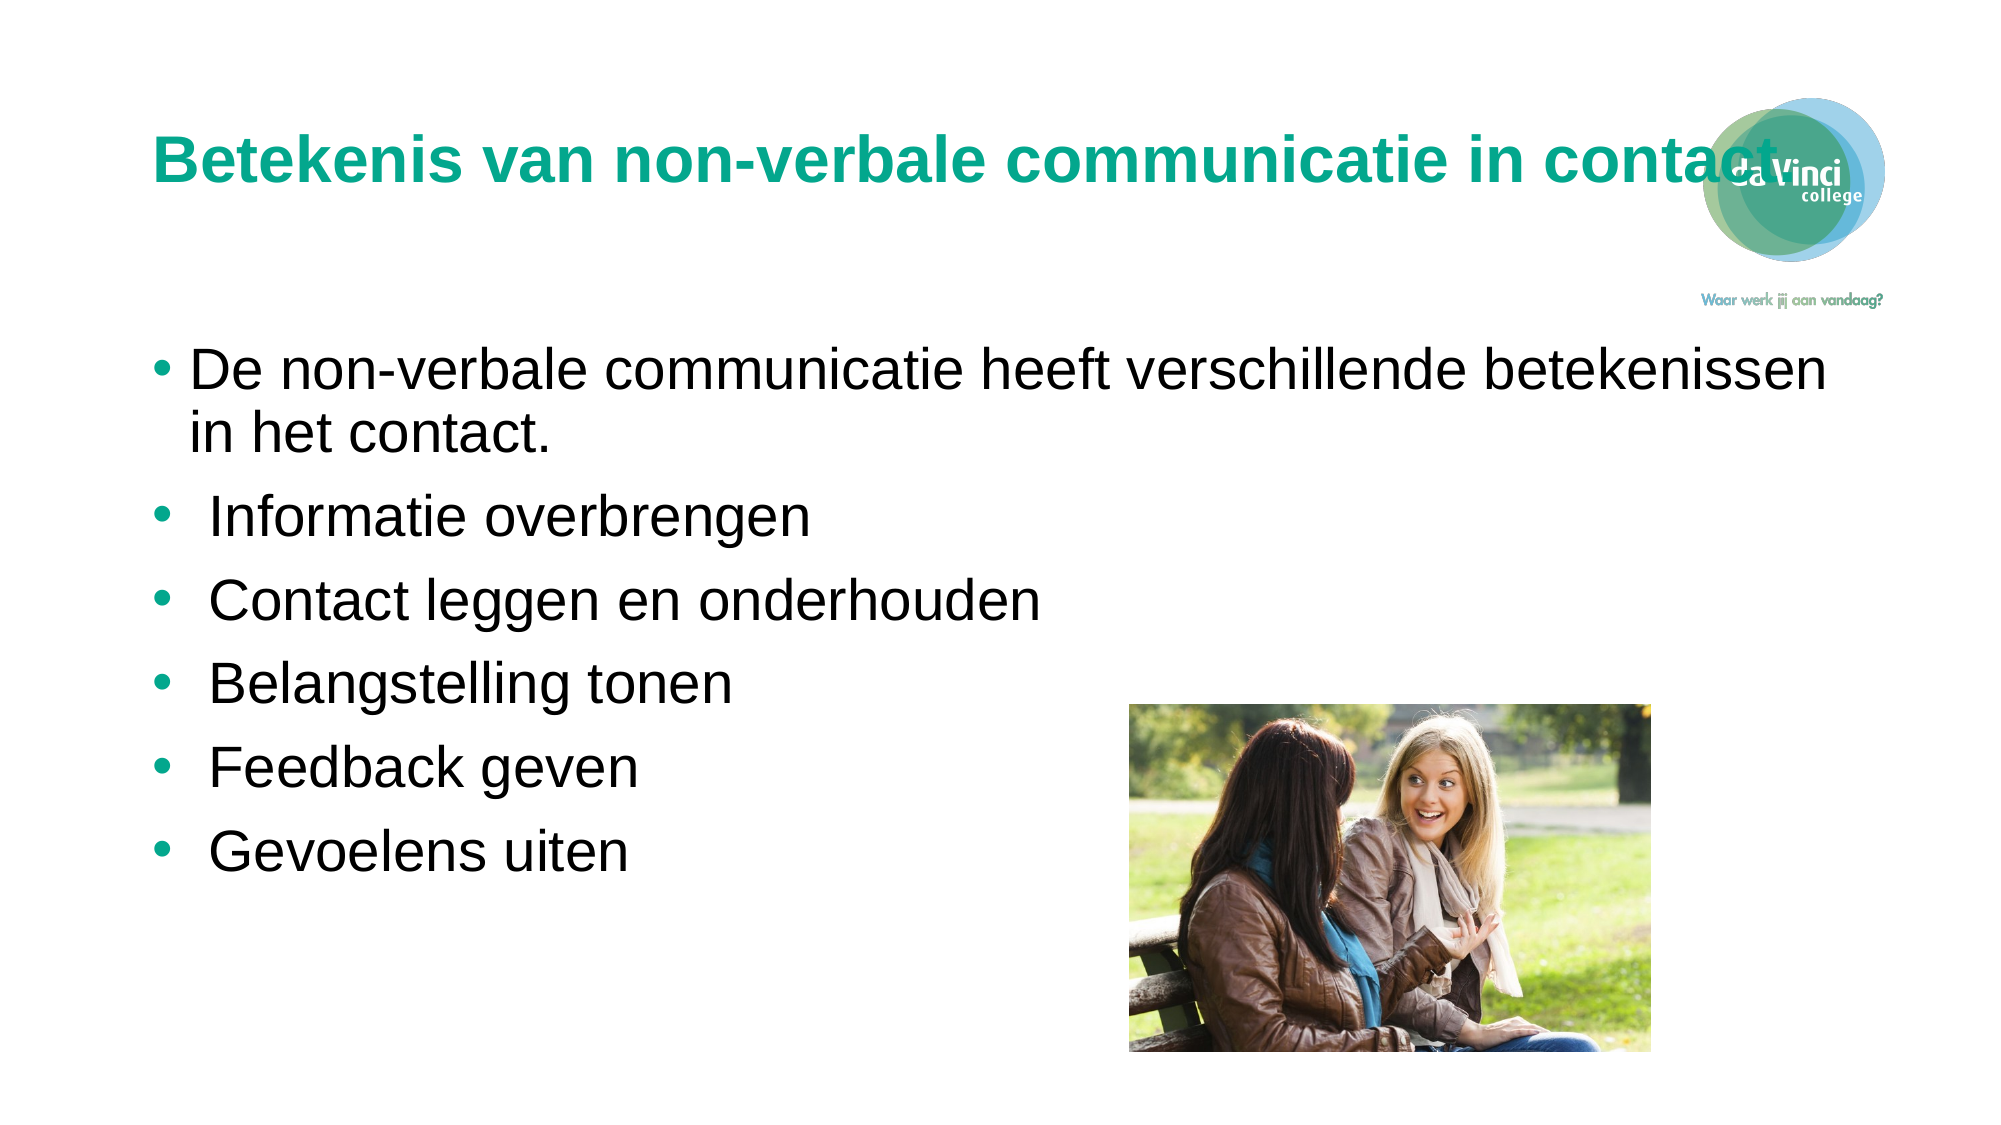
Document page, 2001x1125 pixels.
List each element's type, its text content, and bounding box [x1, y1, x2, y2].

list De non-verbale communicatie heeft verschillende betekenissen in het contact. Informatie overbrengen Contact leggen en onderhouden Belangstelling tonen Feedback geven Gevoelens uiten [137, 332, 1863, 1046]
picture [1701, 98, 1885, 309]
title Betekenis van non-verbale communicatie in contact. [137, 118, 1863, 237]
picture [1129, 704, 1651, 1052]
